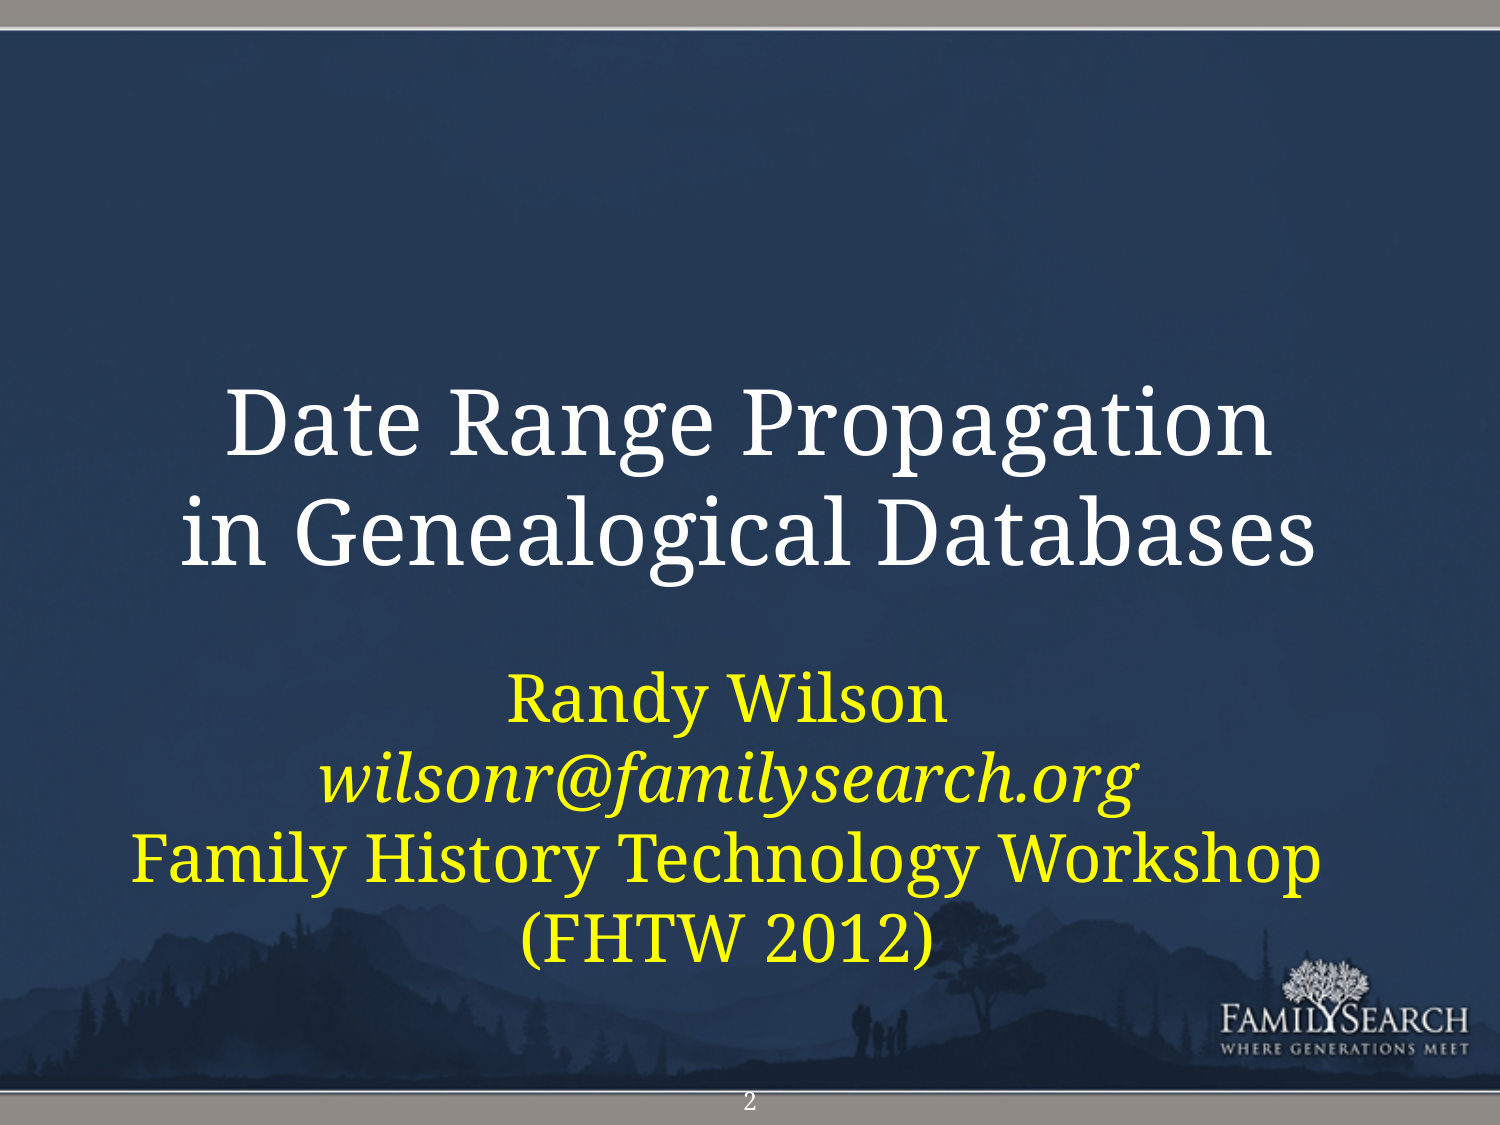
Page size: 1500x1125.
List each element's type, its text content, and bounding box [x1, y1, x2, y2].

picture [0, 0, 1500, 1125]
title Date Range Propagation in Genealogical Databases [112, 298, 1388, 649]
slide_number 2 [575, 1072, 925, 1125]
text_box Randy Wilson wilsonr@familysearch.org Family History Technology Workshop (FHTW 2012) [115, 648, 1340, 984]
